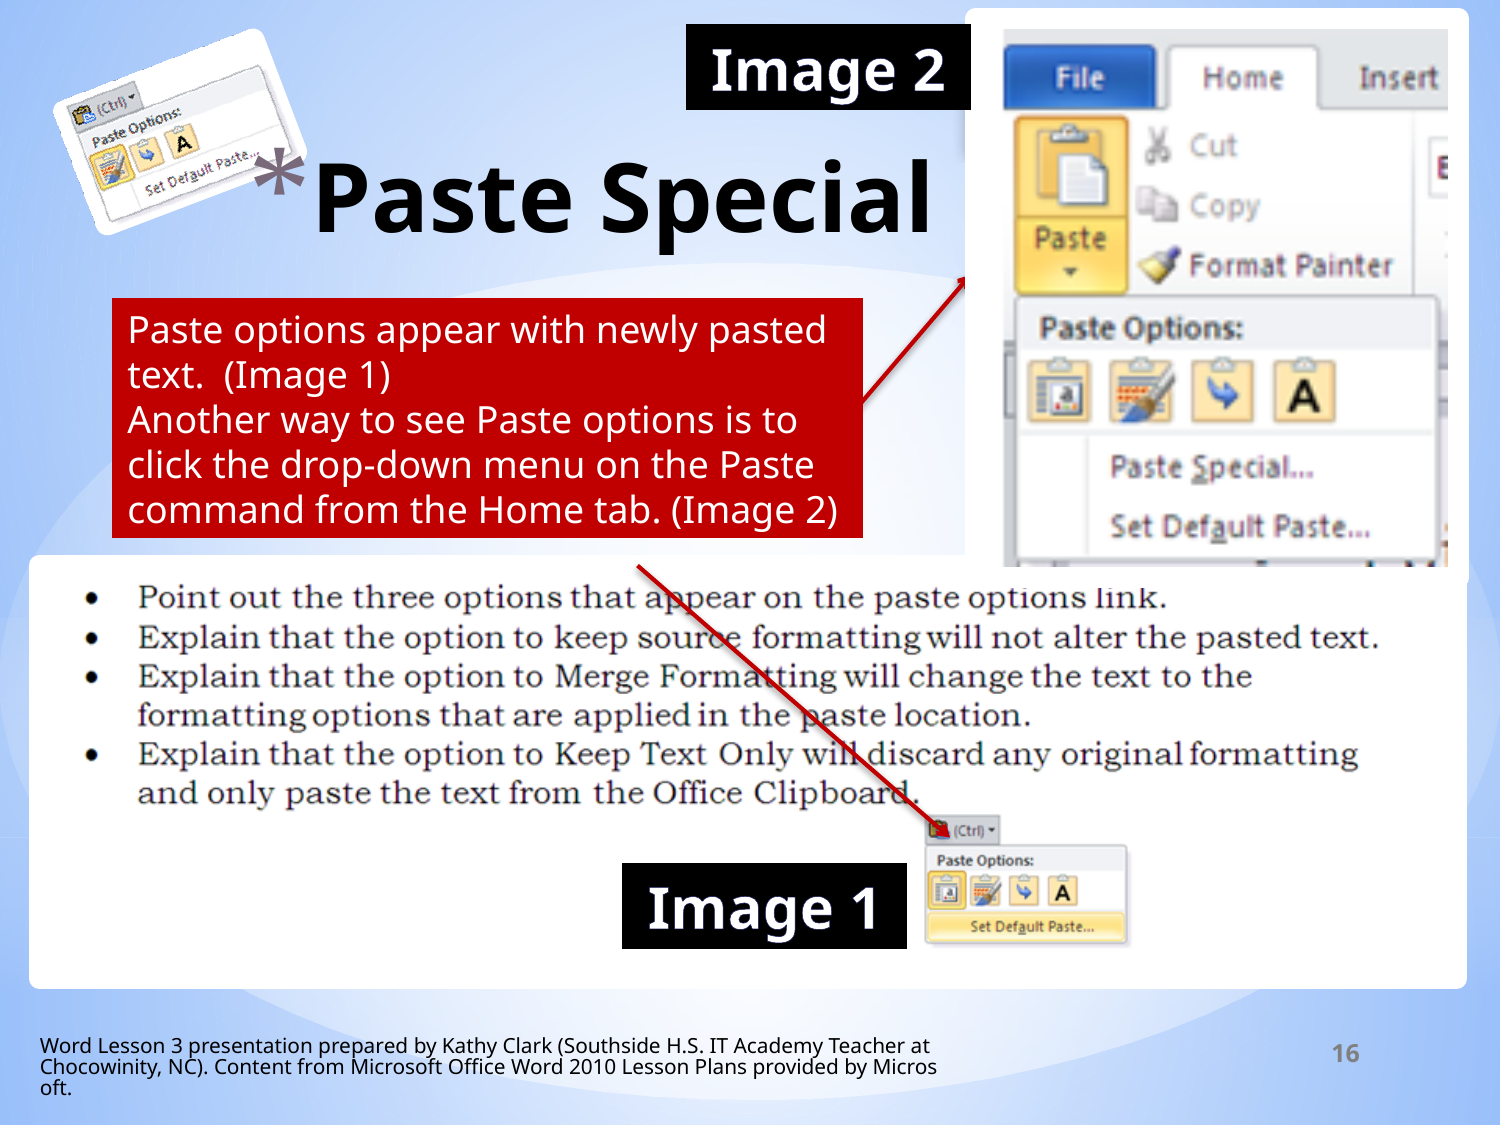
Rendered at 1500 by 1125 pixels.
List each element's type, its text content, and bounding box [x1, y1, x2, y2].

text_box Paste options appear with newly pasted text. (Image 1) Another way to see Paste options is to click the drop-down menu on the Paste command from the Home tab. (Image 2) [112, 298, 680, 538]
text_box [637, 565, 951, 838]
title Paste Special [24, 128, 680, 292]
slide_number 16 [1074, 1025, 1375, 1085]
picture [67, 59, 293, 204]
footer Word Lesson 3 presentation prepared by Kathy Clark (Southside H.S. IT Academy Teacher at Chocowinity, NC). Content from Microsoft Office Word 2010 Lesson Plans provided by Microsoft. [24, 1025, 963, 1094]
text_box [49, 575, 1447, 969]
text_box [686, 24, 1449, 568]
